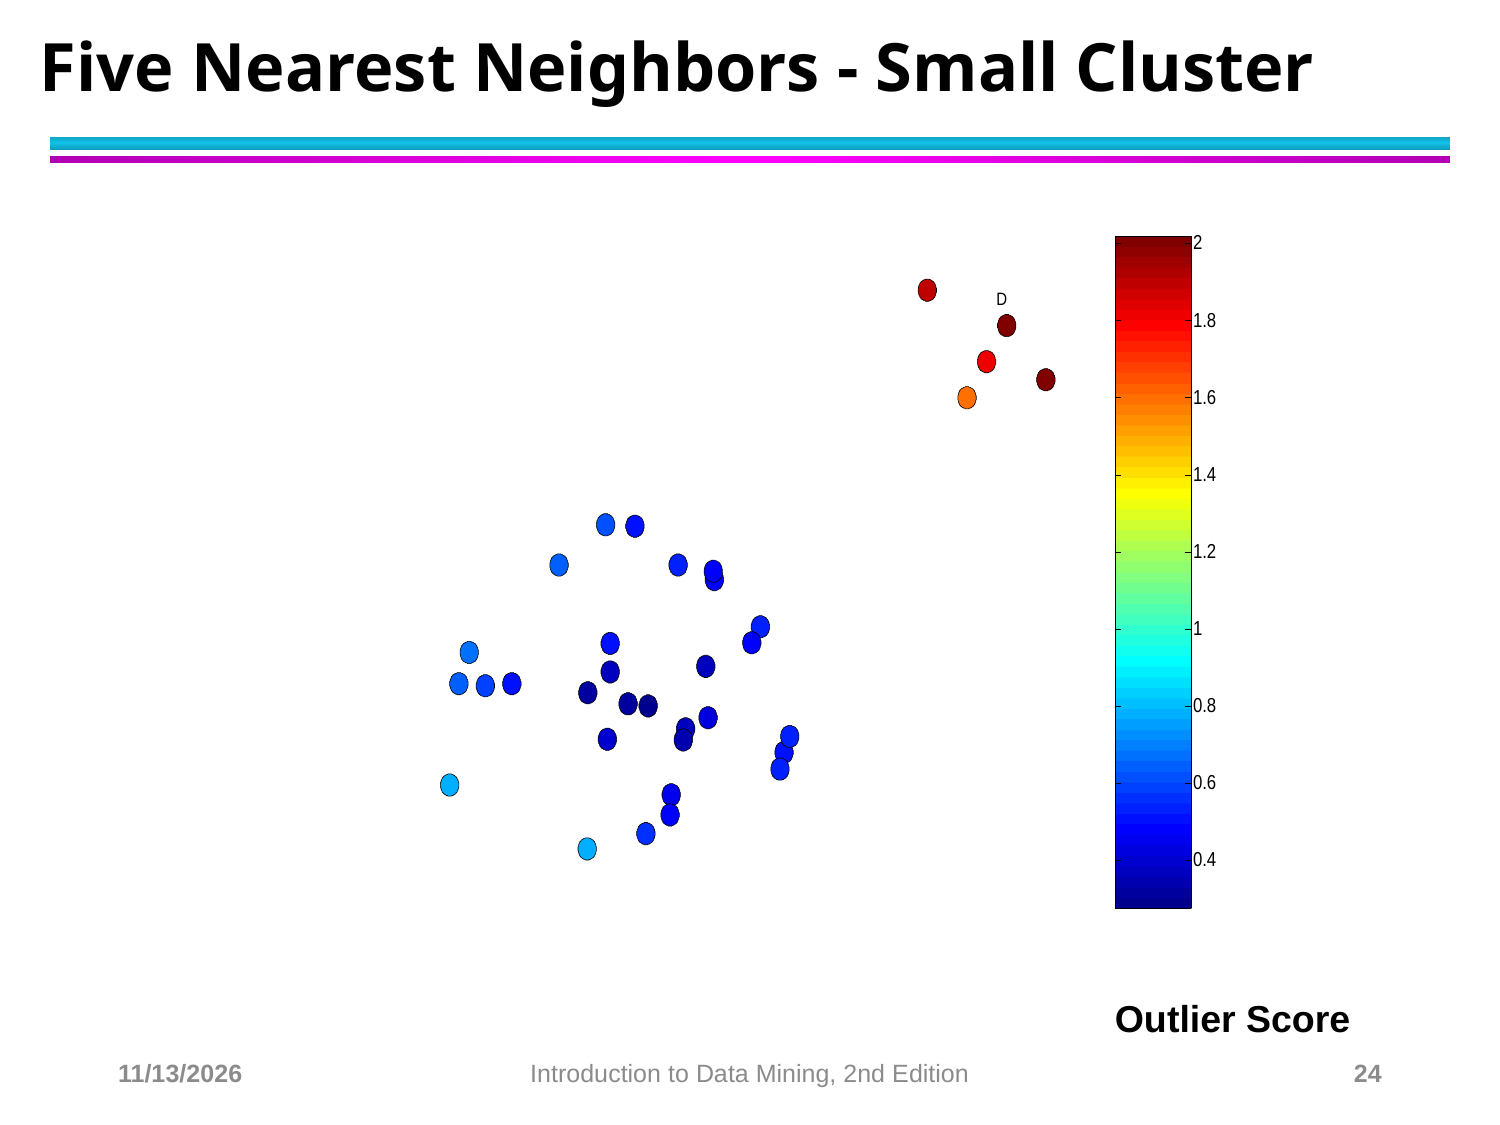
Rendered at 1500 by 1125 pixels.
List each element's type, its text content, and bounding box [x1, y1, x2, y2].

title Five Nearest Neighbors - Small Cluster [24, 24, 1450, 113]
picture [162, 174, 1331, 1000]
footer Introduction to Data Mining, 2nd Edition [496, 1042, 1004, 1103]
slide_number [103, 1042, 441, 1103]
text_box Outlier Score [1099, 987, 1400, 1048]
slide_number 24 [1059, 1042, 1397, 1103]
